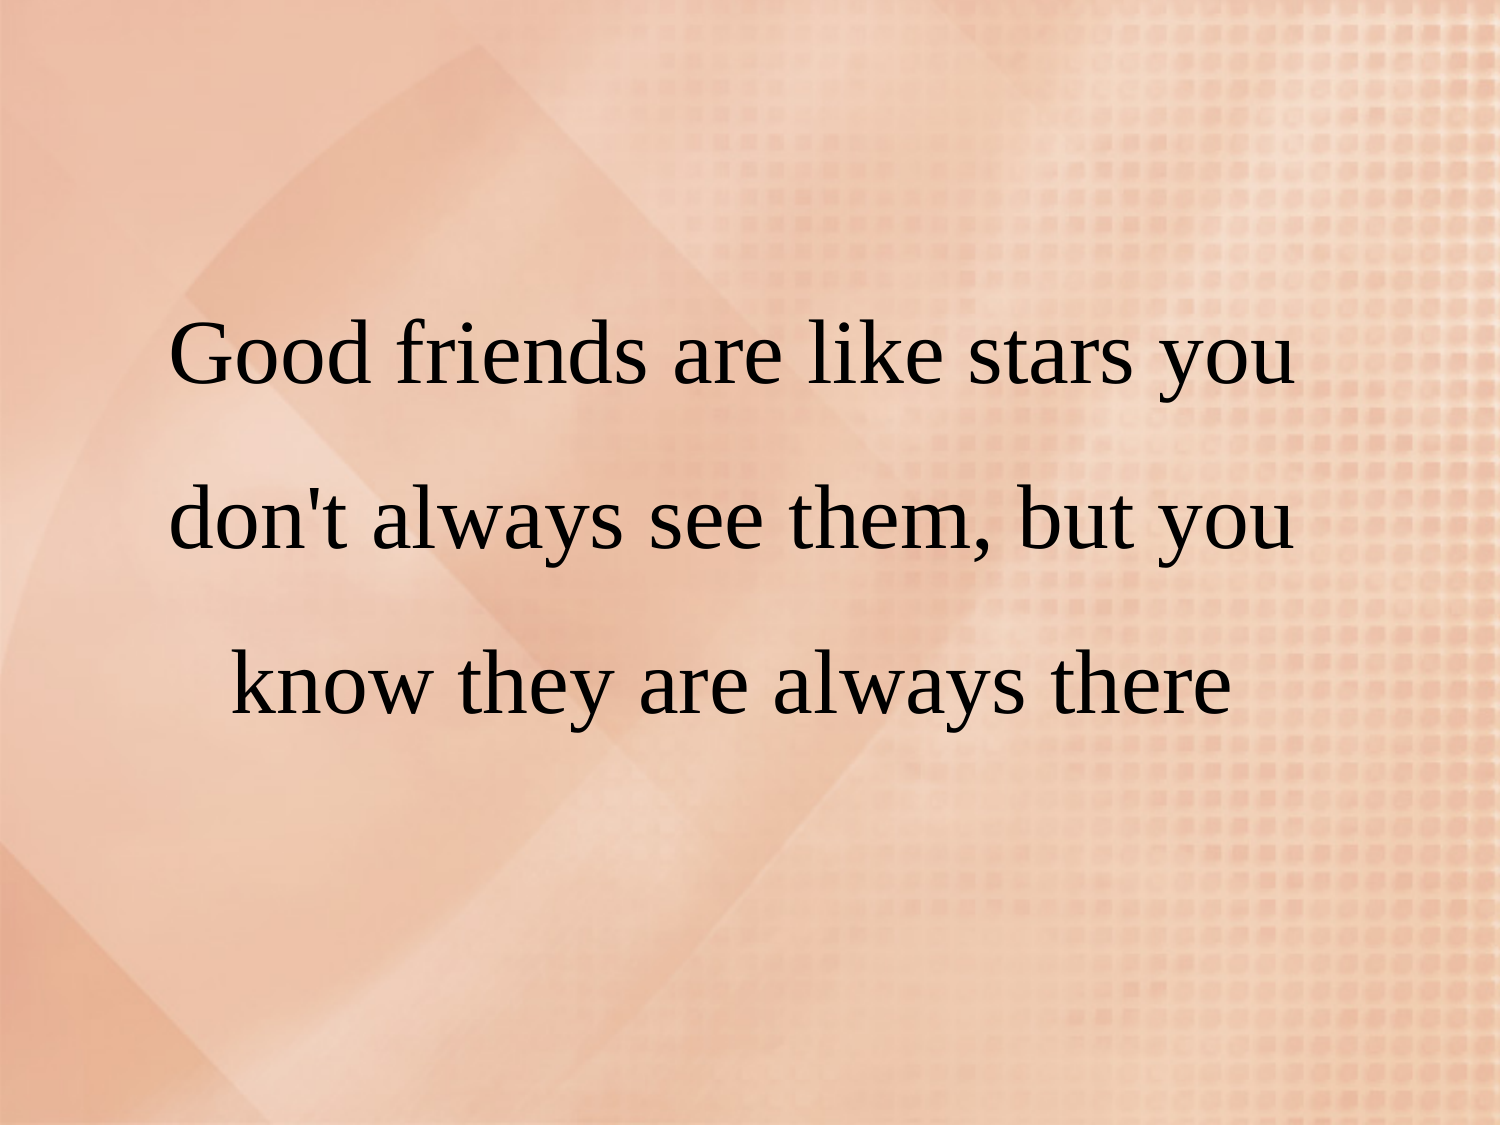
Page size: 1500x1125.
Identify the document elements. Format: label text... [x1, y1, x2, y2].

picture [0, 0, 1500, 1125]
title Good friends are like stars you don't always see them, but you know they are always there [81, 152, 1385, 927]
